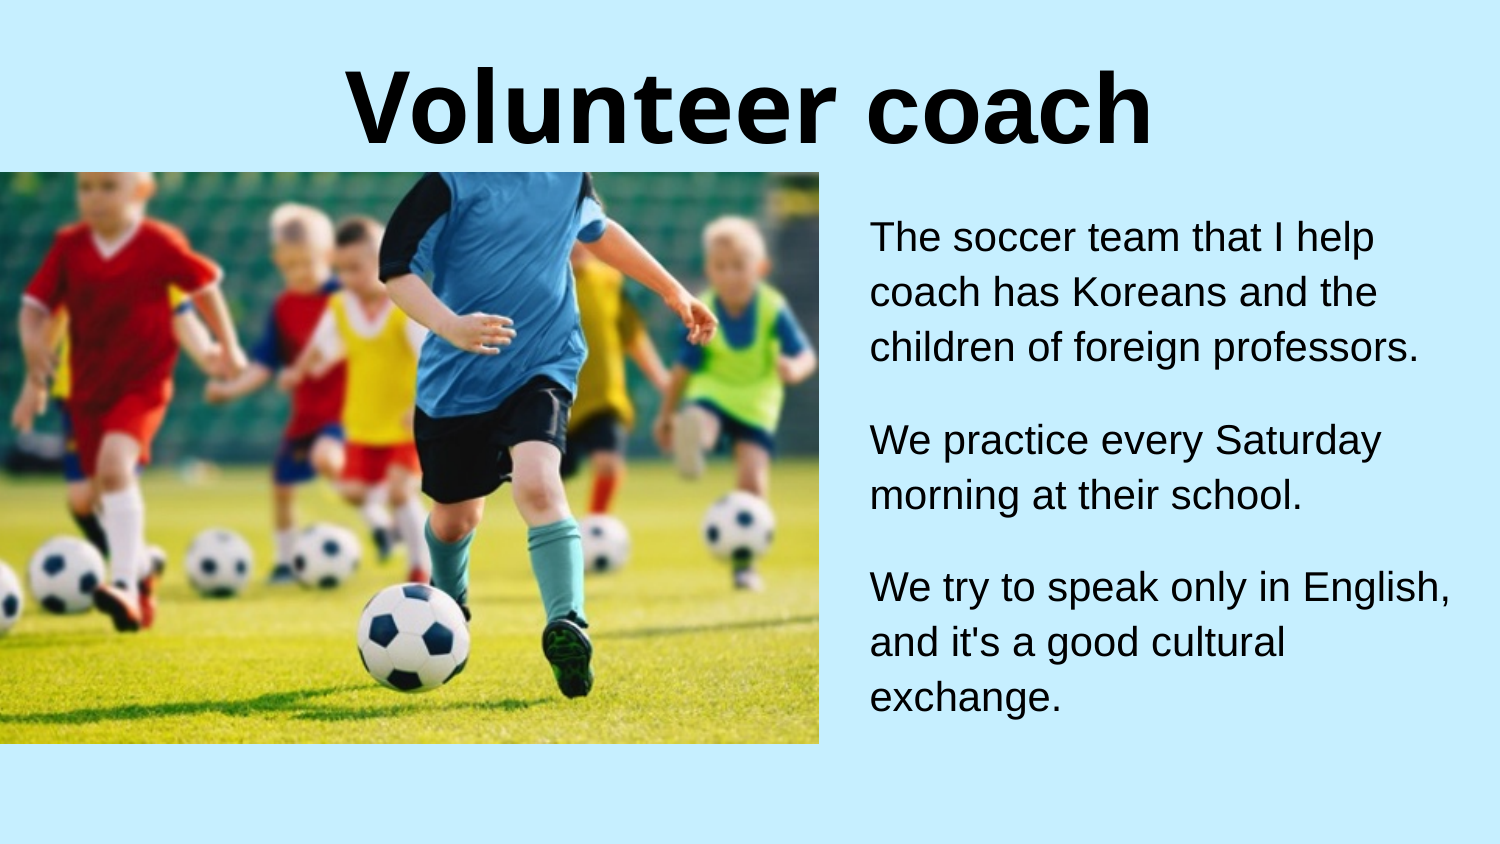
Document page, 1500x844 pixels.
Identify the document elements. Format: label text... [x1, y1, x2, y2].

text_box Volunteer coach [100, 43, 1400, 172]
text_box The soccer team that I help coach has Koreans and the children of foreign professors. We practice every Saturday morning at their school. We try to speak only in English, and it's a good cultural exchange. [854, 197, 1471, 728]
picture [0, 172, 819, 745]
